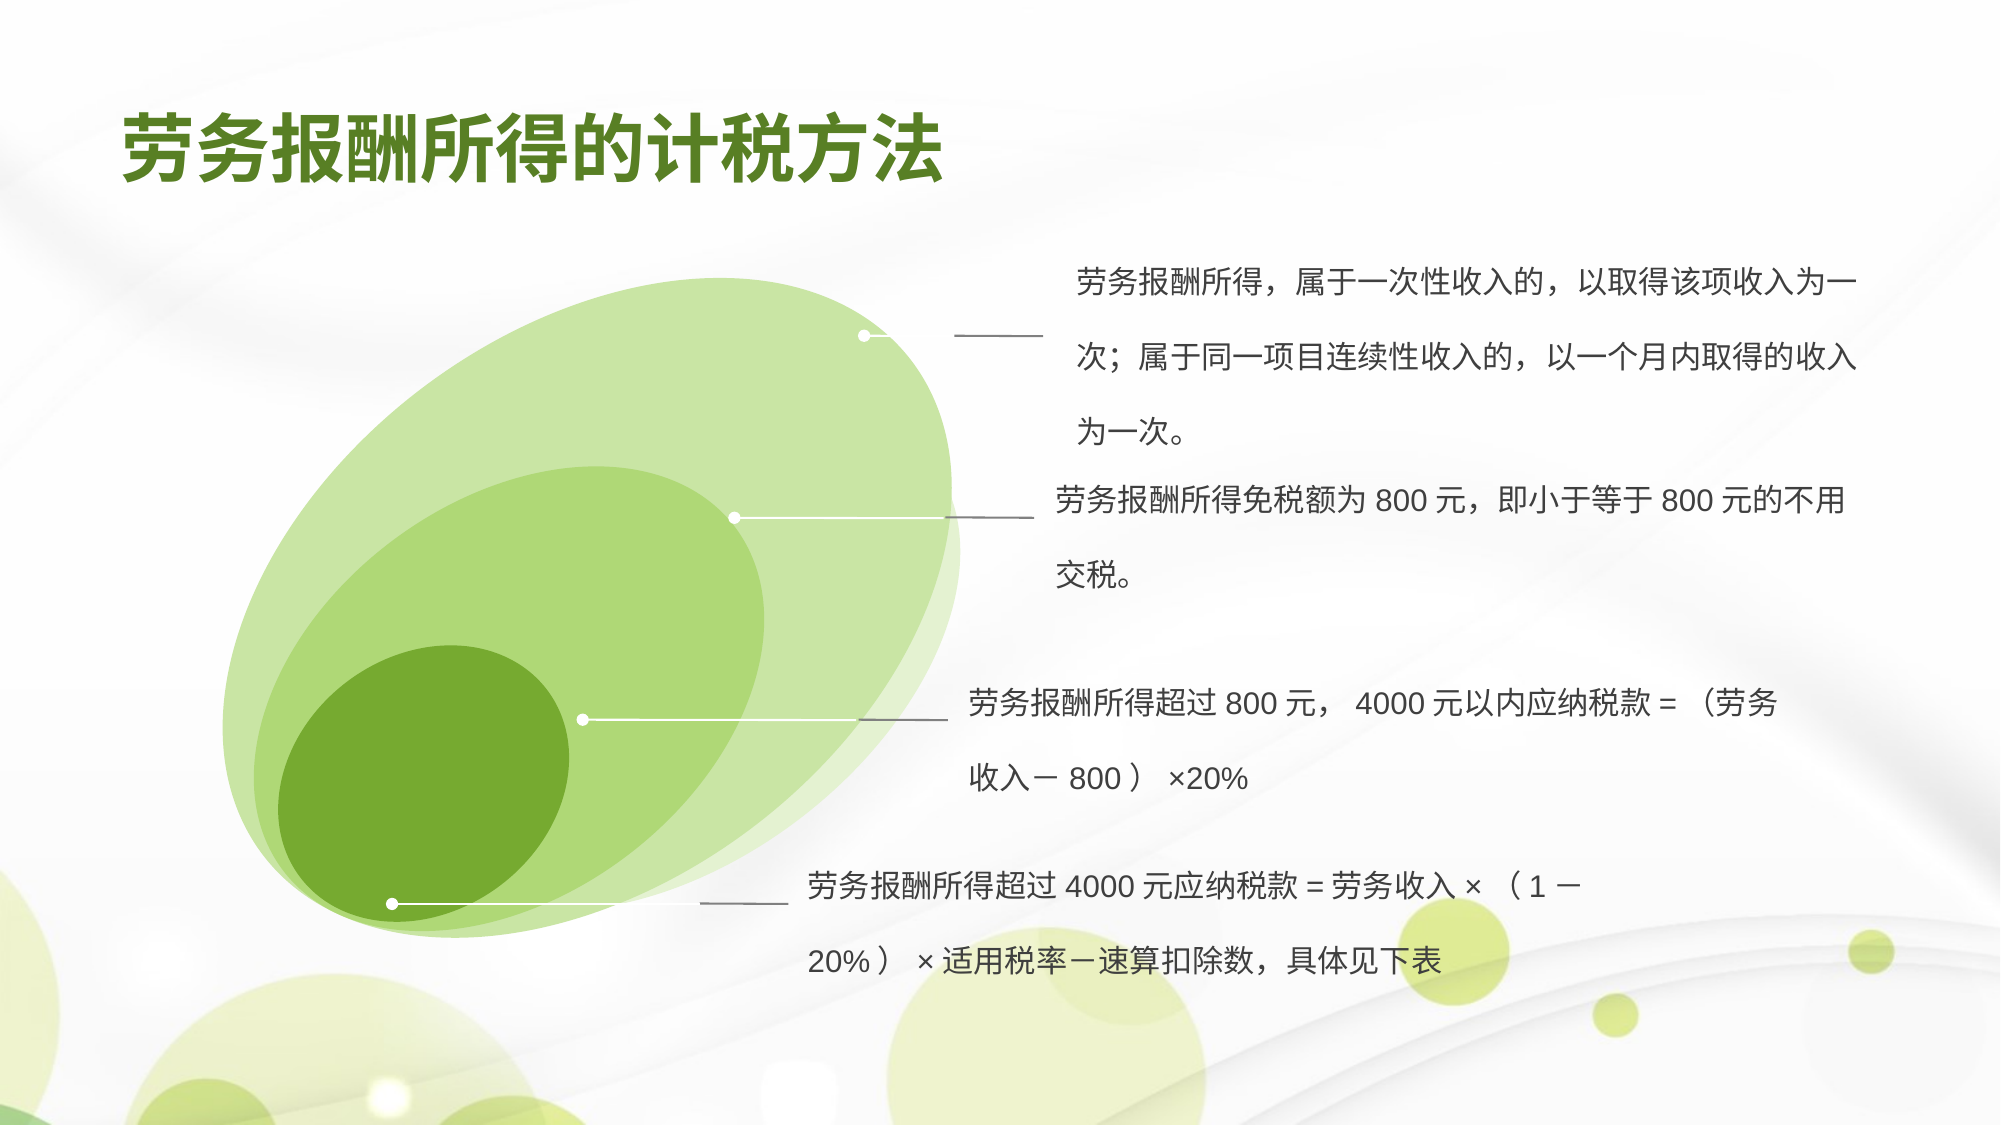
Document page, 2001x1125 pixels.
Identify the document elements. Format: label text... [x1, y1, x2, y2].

text_box [222, 277, 952, 905]
text_box 劳务报酬所得，属于一次性收入的，以取得该项收入为一次；属于同一项目连续性收入的，以一个月内取得的收入为一次。 [1076, 259, 1888, 416]
text_box 劳务报酬所得超过800元，4000元以内应纳税款=（劳务收入－800）×20% [968, 643, 1780, 799]
text_box [253, 466, 765, 932]
text_box 劳务报酬所得的计税方法 [105, 63, 1462, 201]
text_box [366, 905, 616, 938]
text_box [951, 499, 957, 516]
text_box [864, 519, 961, 718]
text_box 劳务报酬所得超过4000元应纳税款=劳务收入×（1－20%）×适用税率－速算扣除数，具体见下表 [807, 825, 1619, 982]
text_box 劳务报酬所得免税额为800元，即小于等于800元的不用交税。 [1055, 439, 1867, 597]
text_box [278, 645, 570, 922]
text_box [623, 721, 897, 903]
picture [0, 0, 2001, 1125]
